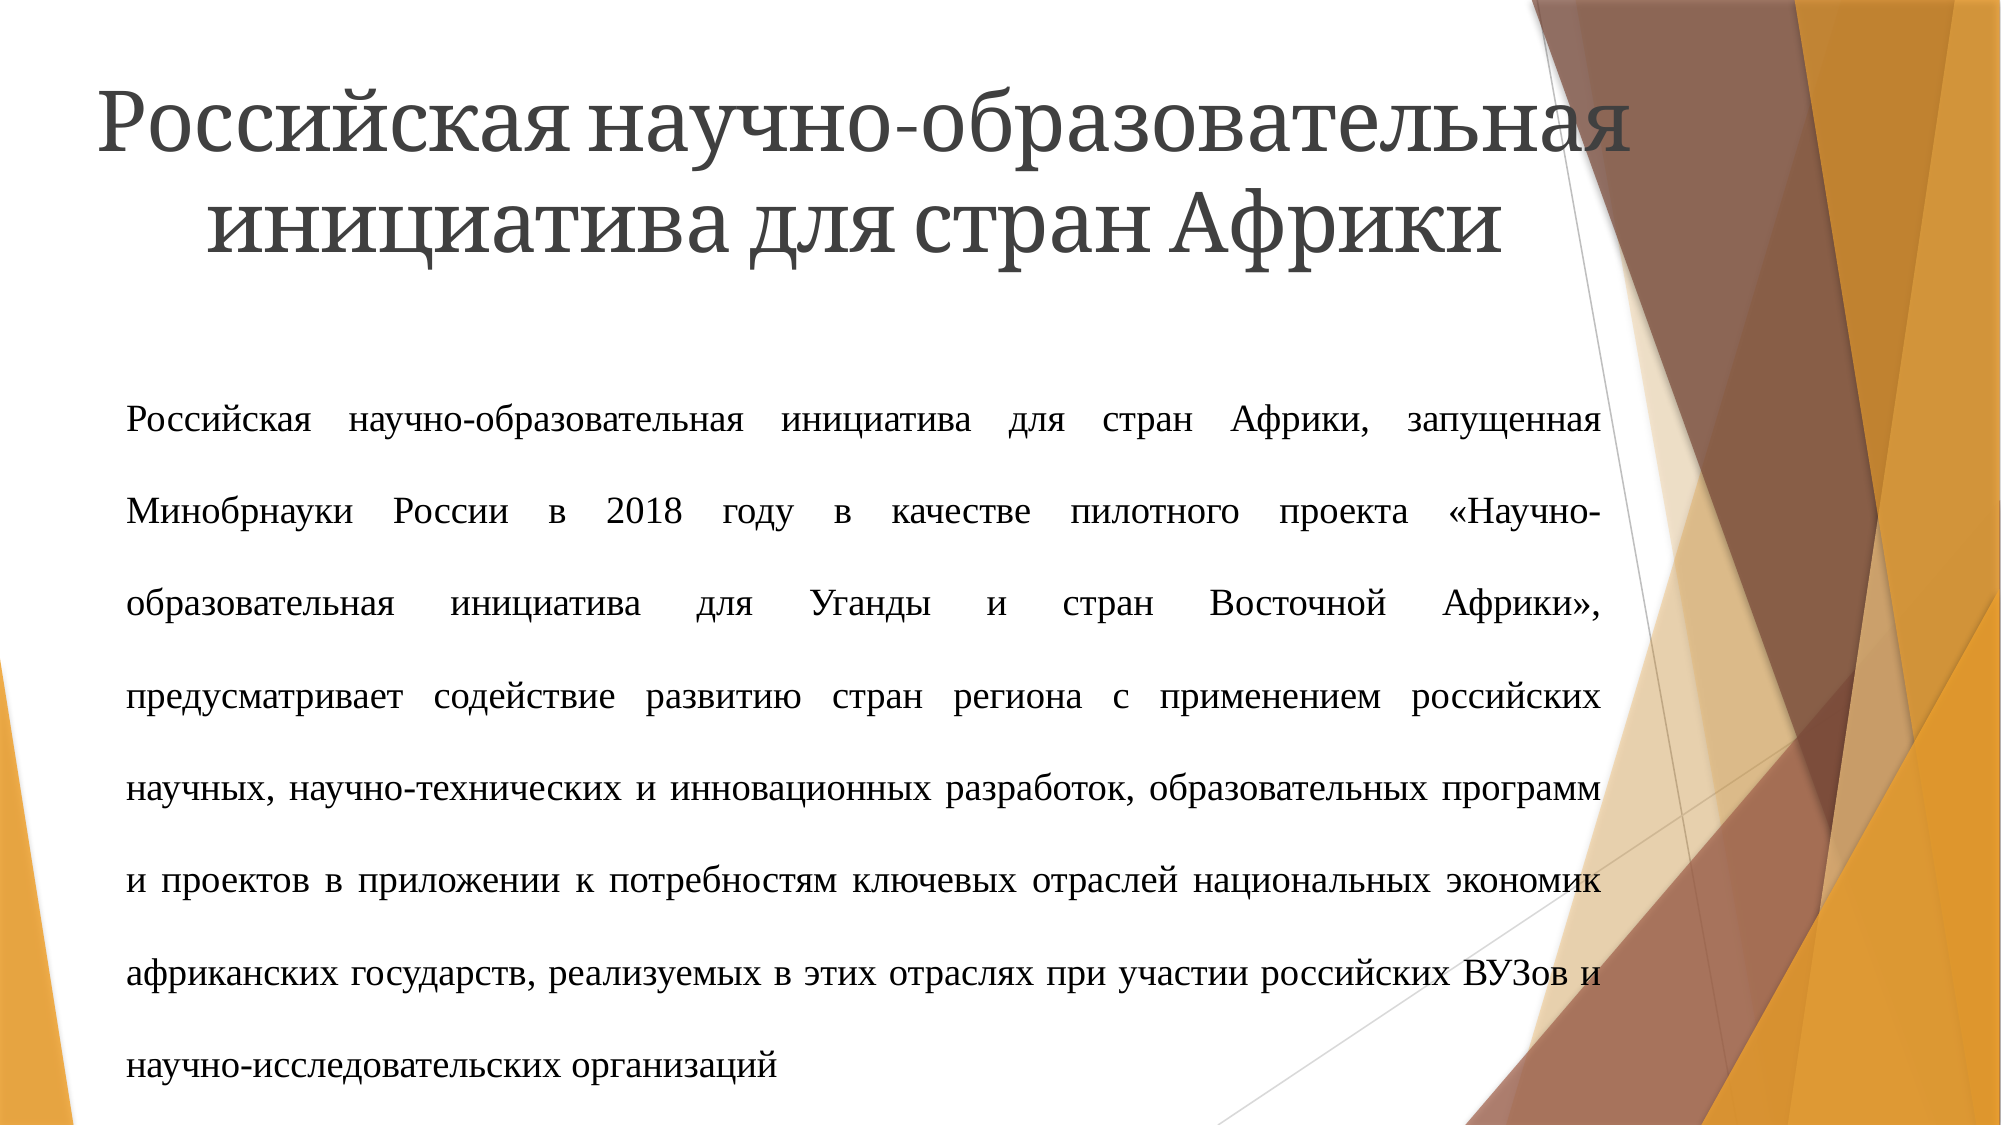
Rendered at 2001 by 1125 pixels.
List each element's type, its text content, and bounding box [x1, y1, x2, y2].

list Российская научно-образовательная инициатива для стран Африки, запущенная Минобрнауки России в 2018 году в качестве пилотного проекта «Научно-образовательная инициатива для Уганды и стран Восточной Африки», предусматривает содействие развитию стран региона с применением российских научных, научно-технических и инновационных разработок, образовательных программ и проектов в приложении к потребностям ключевых отраслей национальных экономик африканских государств, реализуемых в этих отраслях при участии российских ВУЗов и научно-исследовательских организаций [111, 338, 1617, 1102]
title Российская научно-образовательная инициатива для стран Африки [80, 46, 1648, 290]
